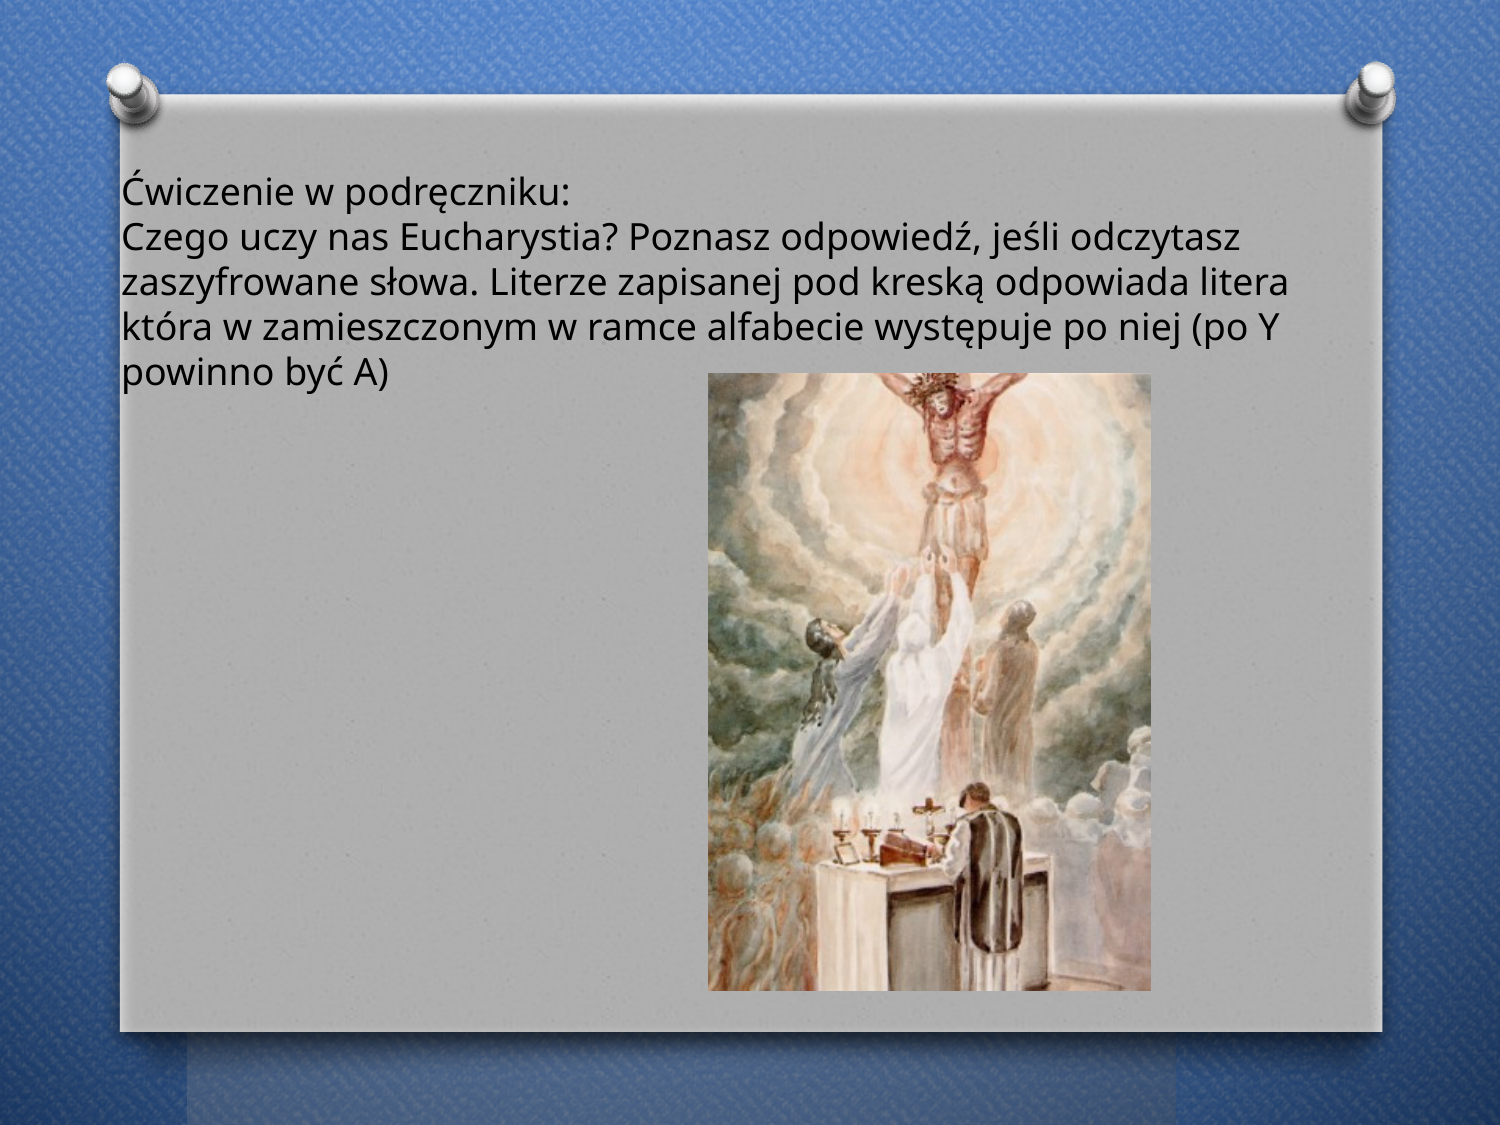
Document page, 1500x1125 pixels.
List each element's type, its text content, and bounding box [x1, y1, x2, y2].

picture [1317, 35, 1439, 156]
picture [707, 373, 1151, 991]
picture [75, 29, 198, 153]
text_box Ćwiczenie w podręczniku: Czego uczy nas Eucharystia? Poznasz odpowiedź, jeśli odczytasz zaszyfrowane słowa. Literze zapisanej pod kreską odpowiada litera która w zamieszczonym w ramce alfabecie występuje po niej (po Y powinno być A) [106, 160, 1306, 401]
